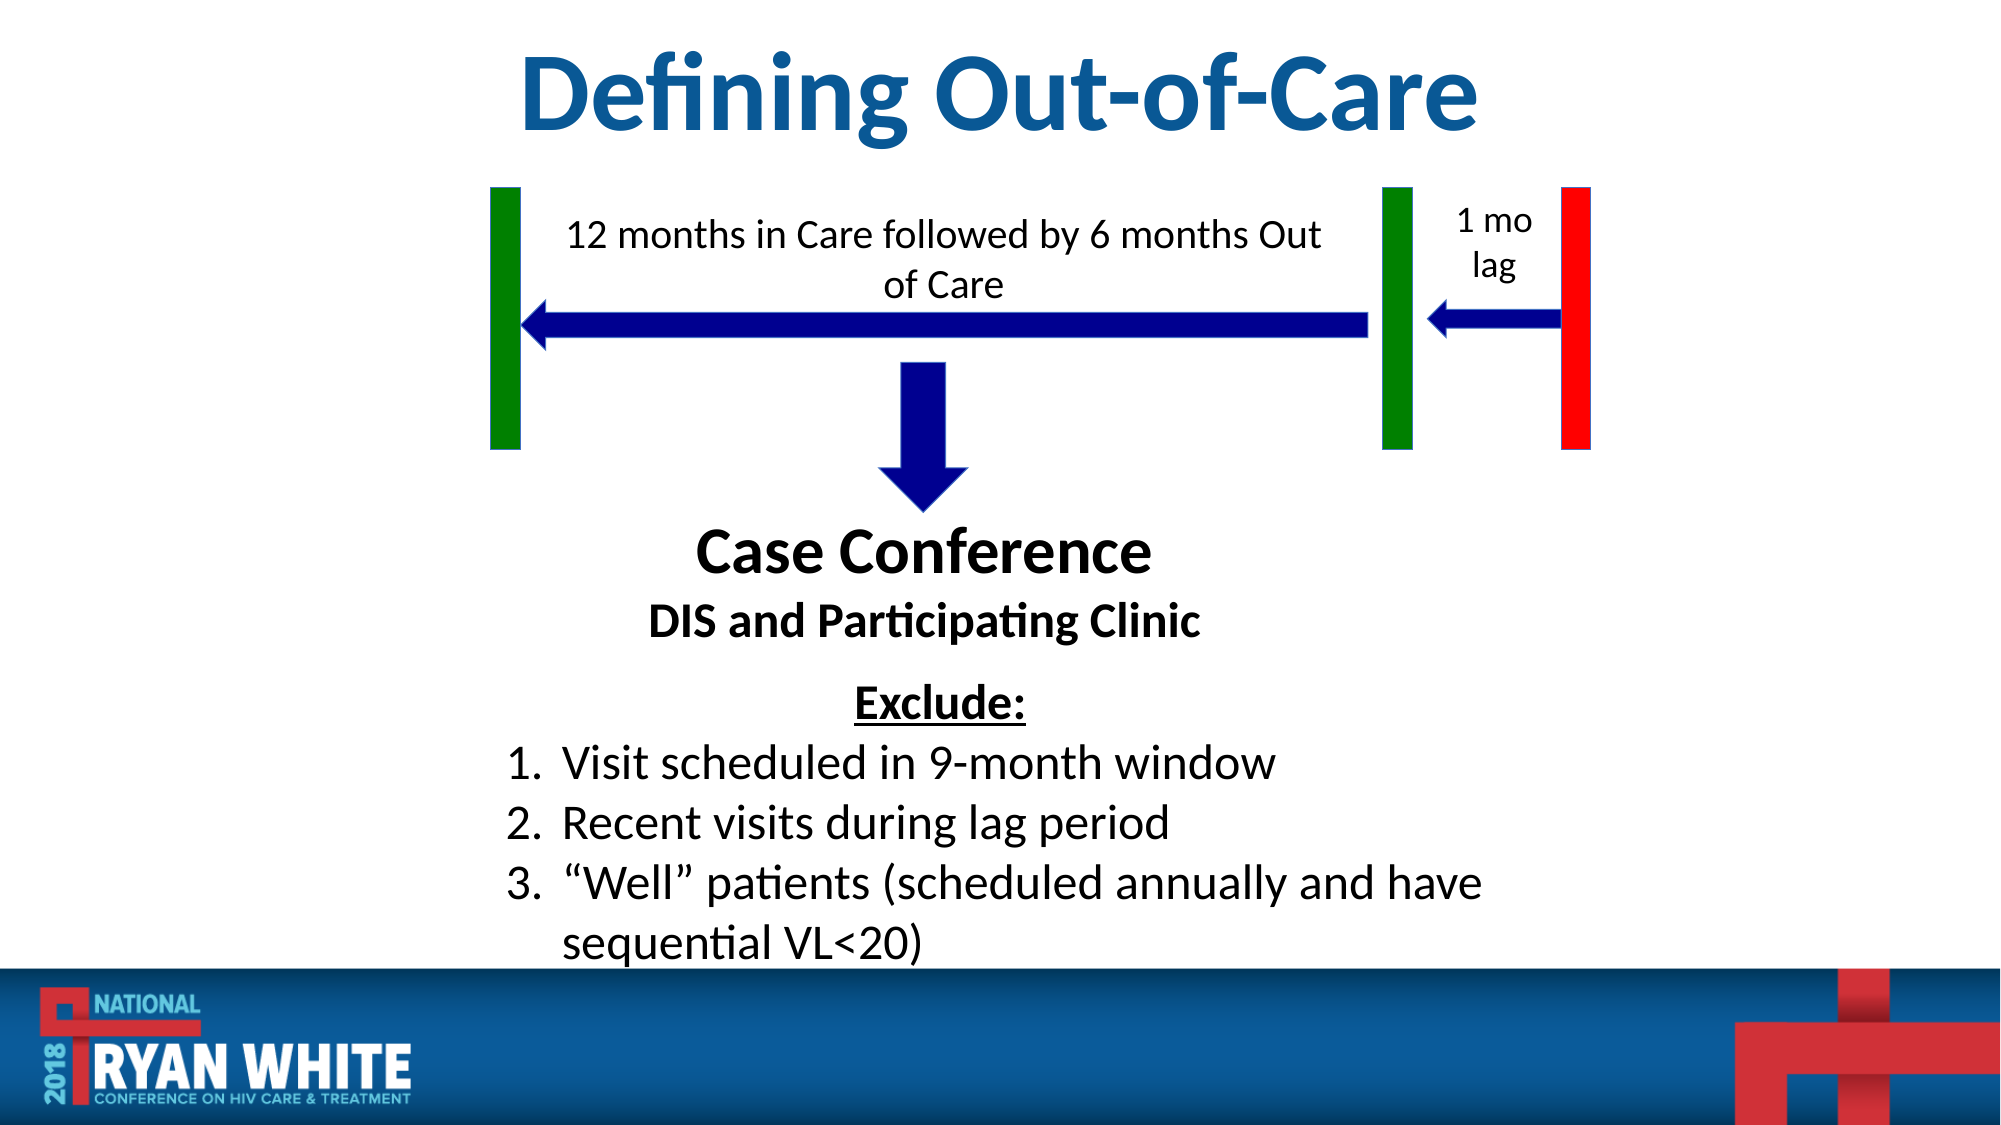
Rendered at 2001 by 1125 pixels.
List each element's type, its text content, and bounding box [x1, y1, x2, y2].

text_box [490, 187, 1413, 362]
picture [0, 0, 2001, 1125]
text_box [490, 362, 1591, 981]
title Defining Out-of-Care [324, 0, 1675, 188]
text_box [1413, 187, 1591, 362]
